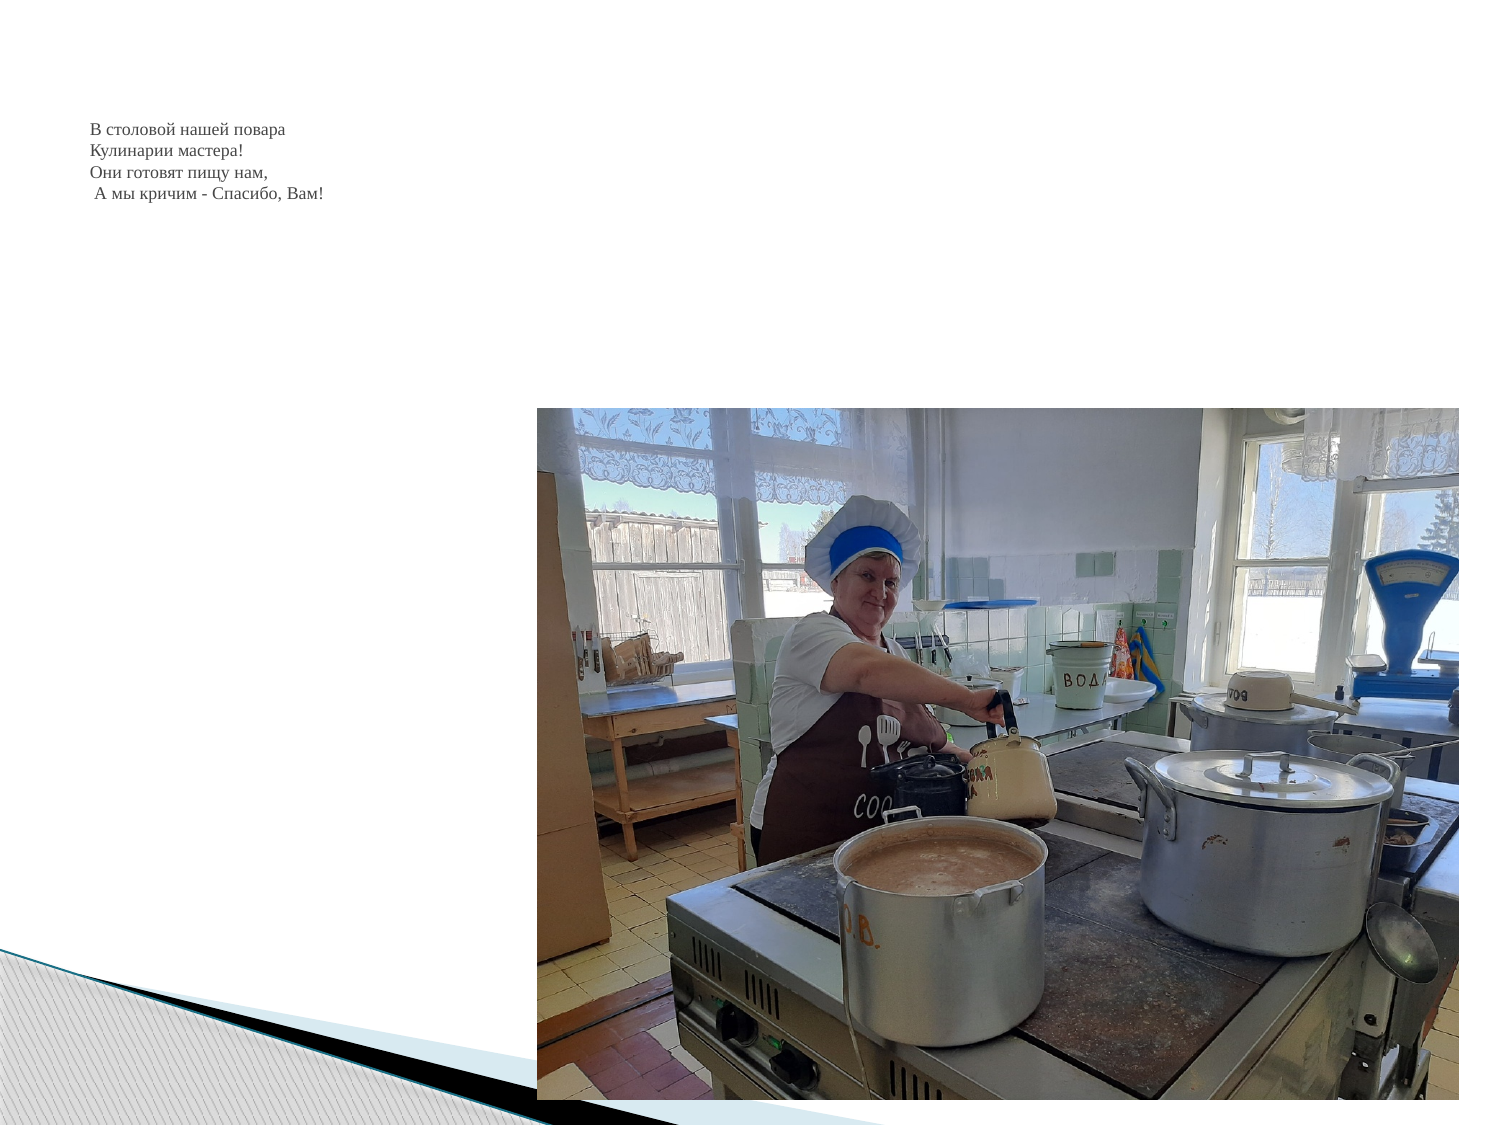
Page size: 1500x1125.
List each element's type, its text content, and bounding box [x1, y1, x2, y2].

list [537, 408, 1459, 1101]
title В столовой нашей повара Кулинарии мастера! Они готовят пищу нам, А мы кричим - Спасибо, Вам! [75, 45, 1425, 233]
